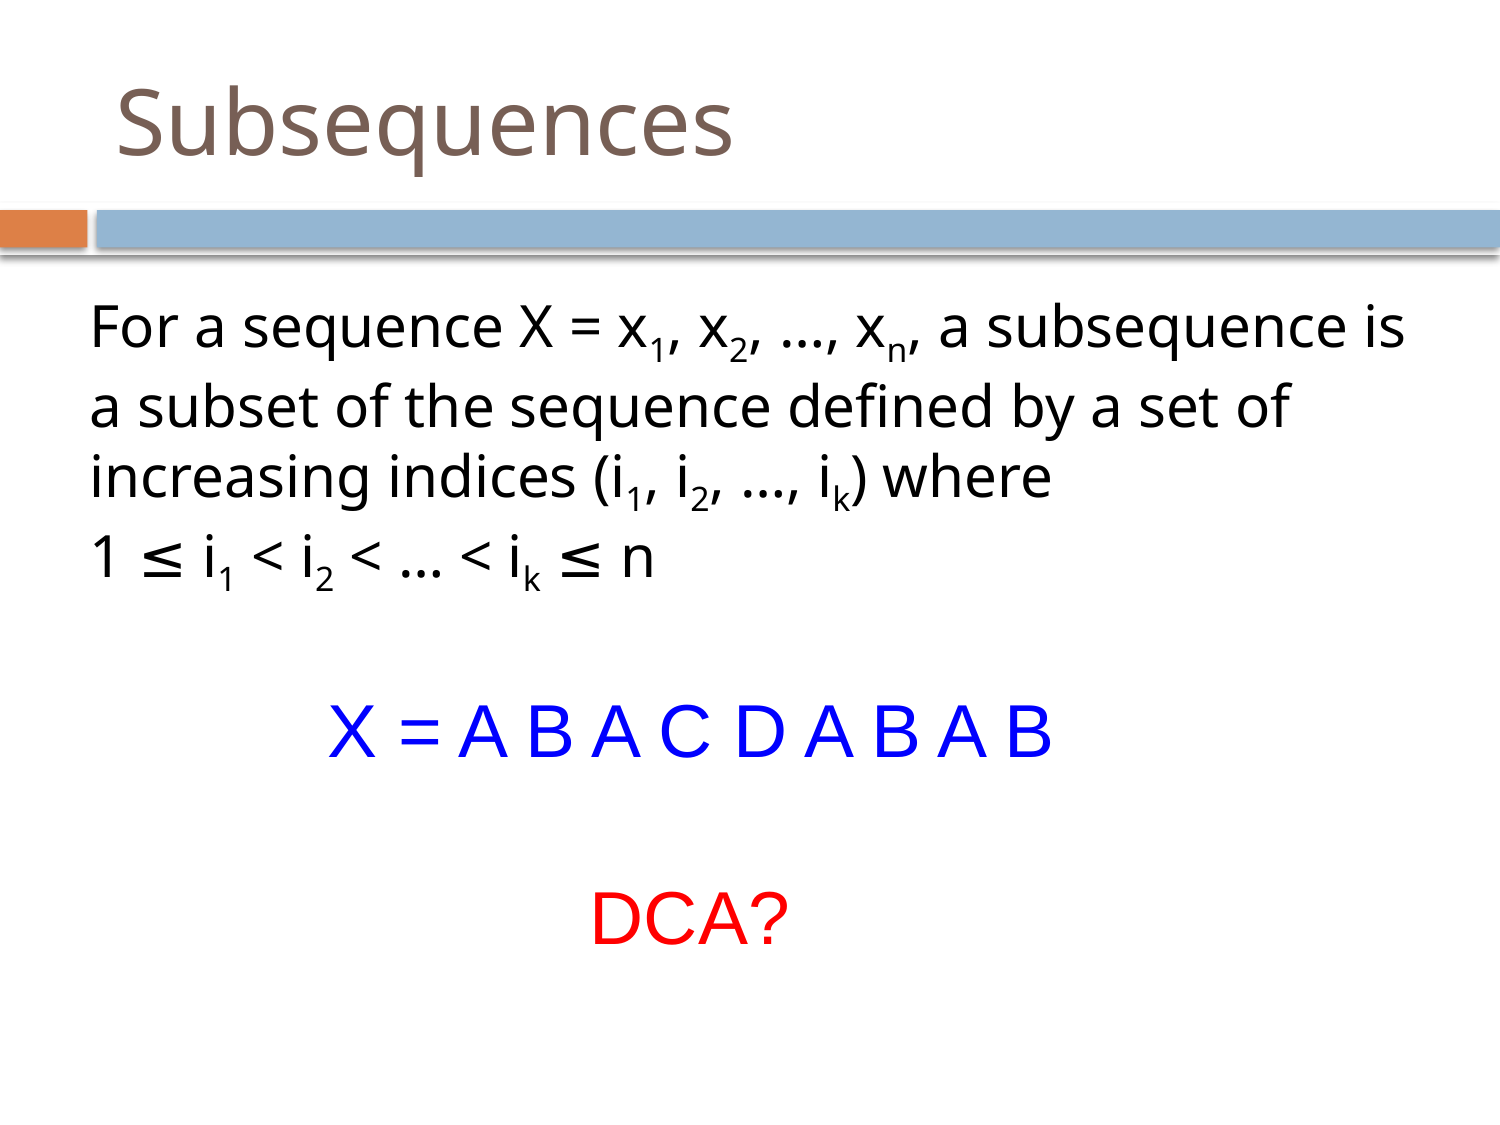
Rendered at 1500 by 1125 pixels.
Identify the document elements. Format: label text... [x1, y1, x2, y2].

text_box For a sequence X = x1, x2, …, xn, a subsequence is a subset of the sequence defined by a set of increasing indices (i1, i2, …, ik) where 1 ≤ i1 < i2 < … < ik ≤ n [74, 281, 1425, 625]
title Subsequences [100, 37, 1438, 200]
text_box X = A B A C D A B A B [312, 674, 1150, 780]
text_box DCA? [574, 862, 938, 968]
